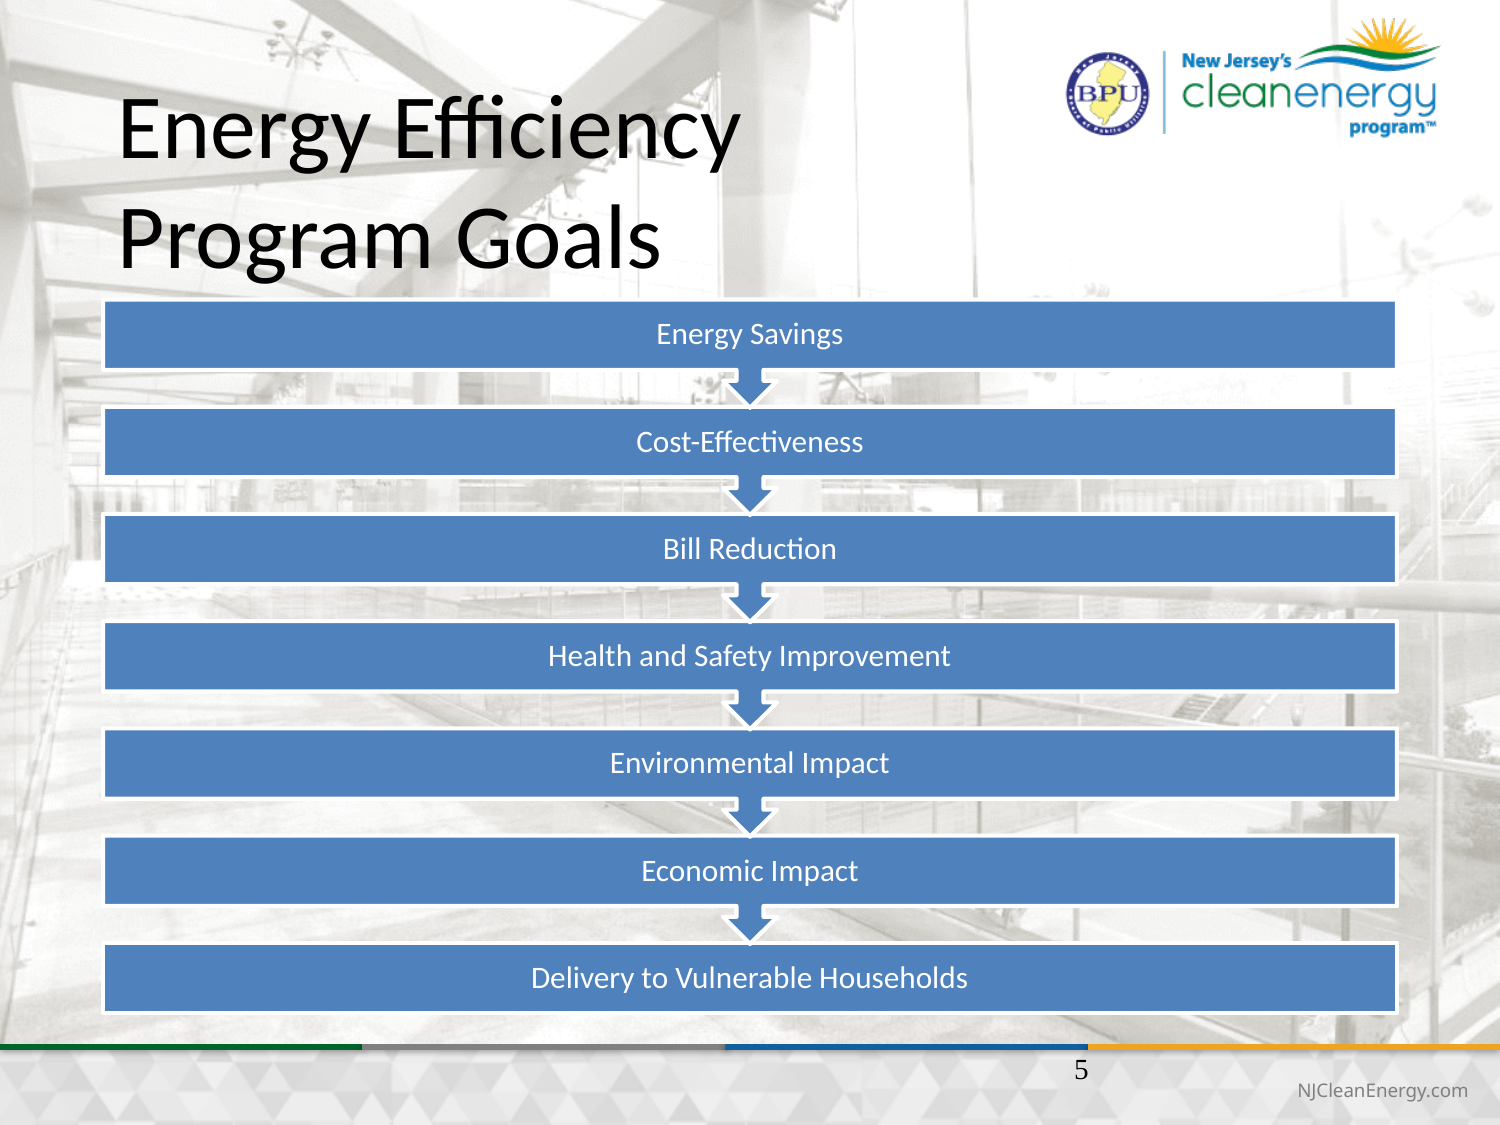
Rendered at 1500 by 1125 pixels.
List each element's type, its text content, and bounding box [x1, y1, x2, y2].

picture [0, 1050, 1500, 1125]
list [102, 299, 1398, 1014]
title Energy Efficiency Program Goals [103, 59, 1397, 278]
slide_number 5 [1059, 1042, 1397, 1103]
picture [1029, 18, 1472, 159]
